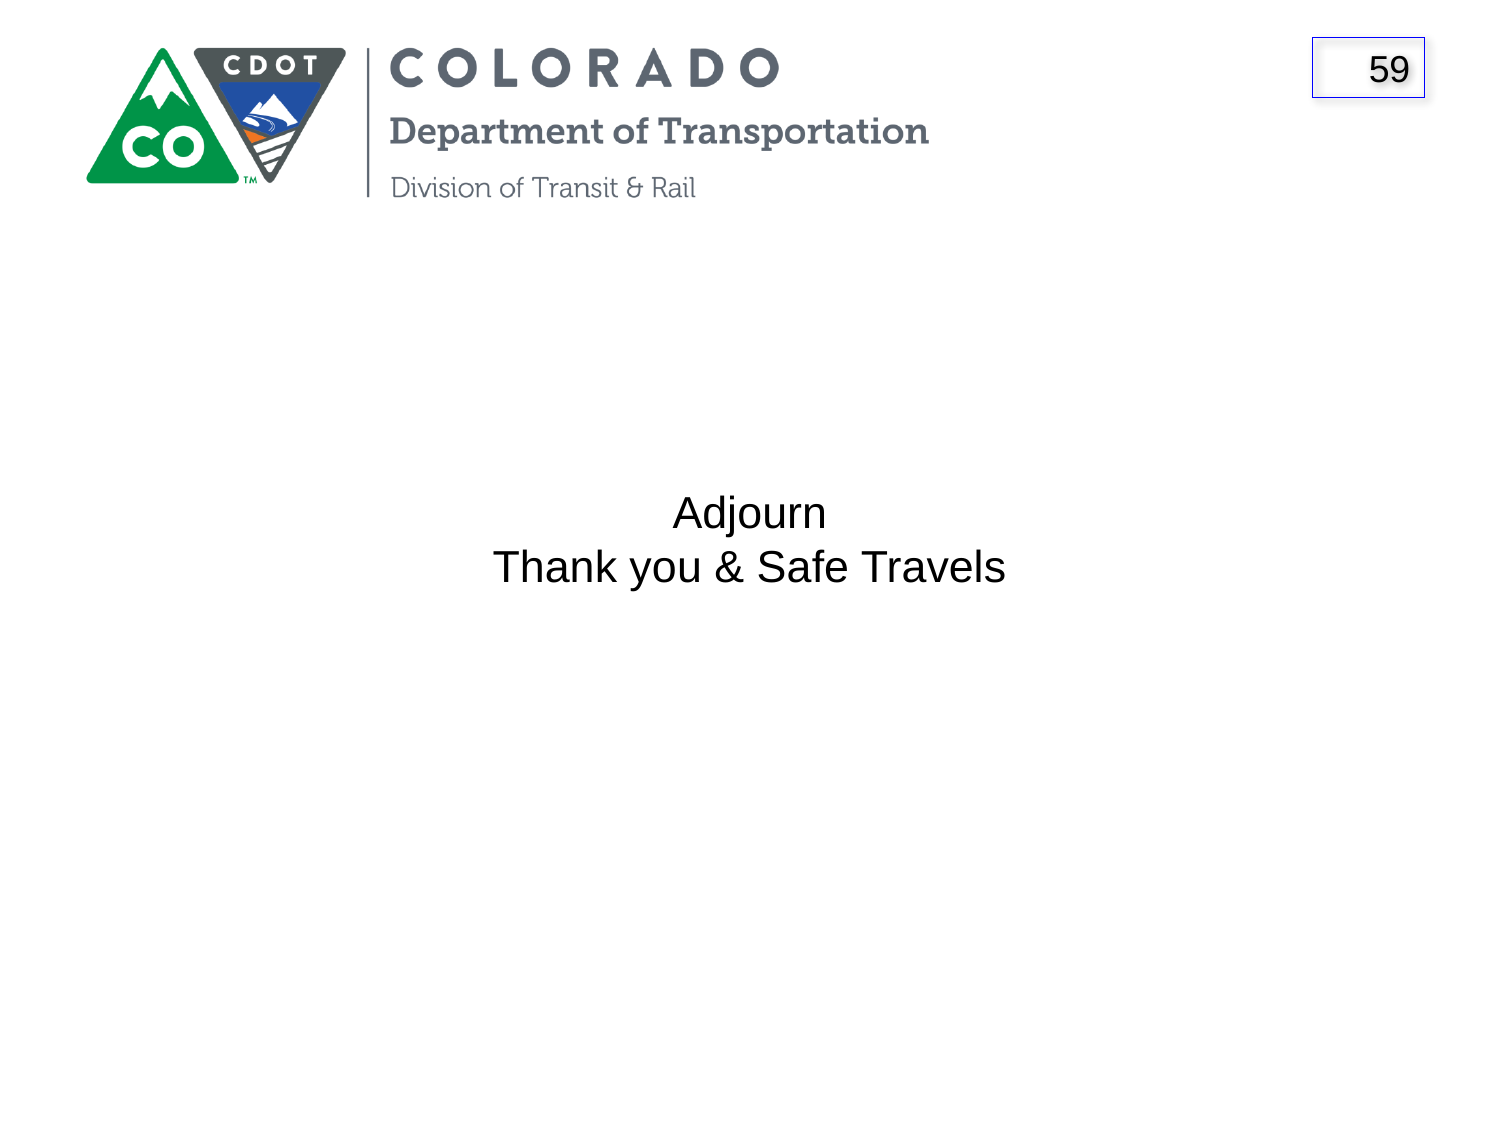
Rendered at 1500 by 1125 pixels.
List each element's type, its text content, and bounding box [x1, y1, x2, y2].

title Adjourn Thank you & Safe Travels [75, 474, 1425, 600]
picture [75, 37, 938, 207]
